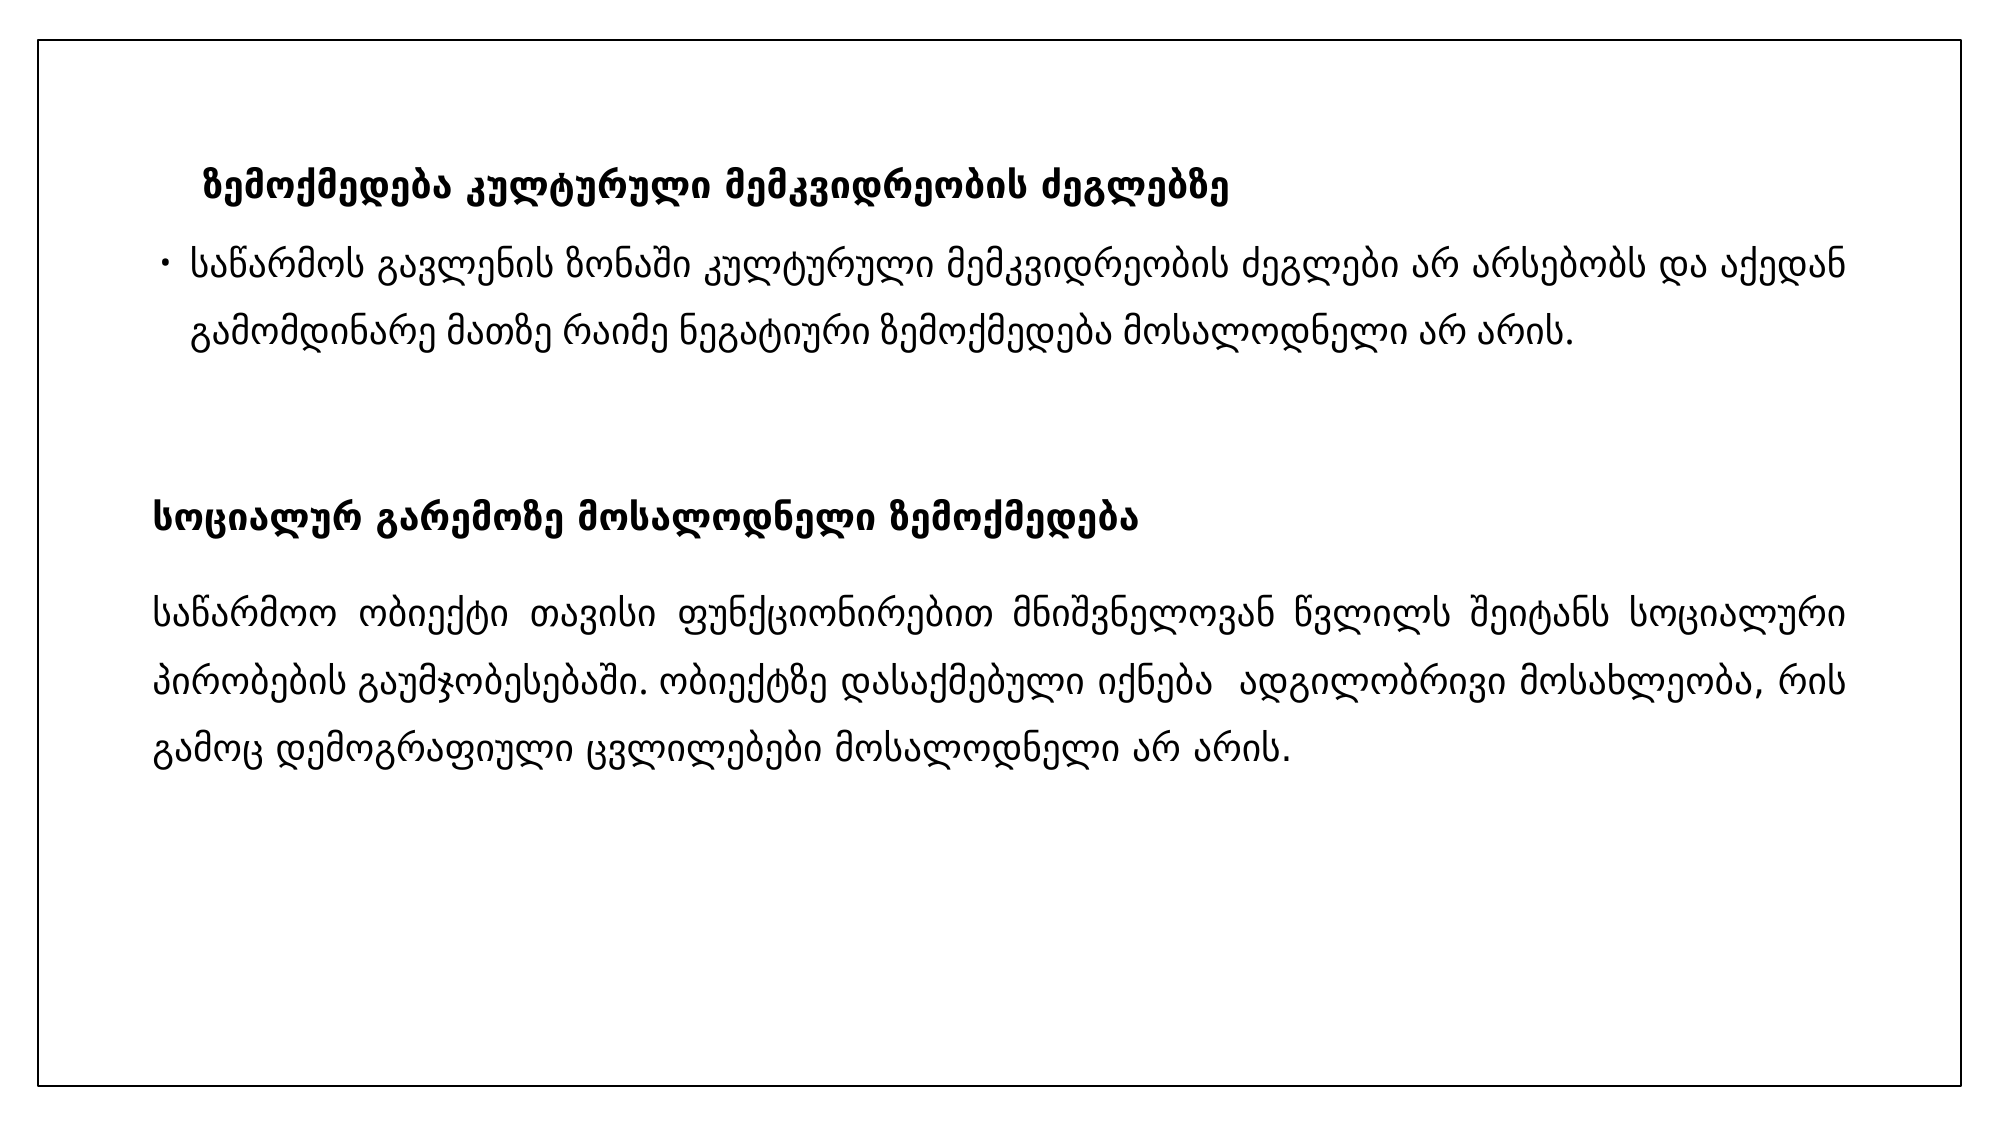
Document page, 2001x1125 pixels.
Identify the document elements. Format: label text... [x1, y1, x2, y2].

list საწარმოს გავლენის ზონაში კულტურული მემკვიდრეობის ძეგლები არ არსებობს და აქედან გამომდინარე მათზე რაიმე ნეგატიური ზემოქმედება მოსალოდნელი არ არის. სოციალურ გარემოზე მოსალოდნელი ზემოქმედება საწარმოო ობიექტი თავისი ფუნქციონირებით მნიშვნელოვან წვლილს შეიტანს სოციალური პირობების გაუმჯობესებაში. ობიექტზე დასაქმებული იქნება ადგილობრივი მოსახლეობა, რის გამოც დემოგრაფიული ცვლილებები მოსალოდნელი არ არის. [137, 209, 1863, 924]
title ზემოქმედება კულტურული მემკვიდრეობის ძეგლებზე [187, 99, 1808, 209]
